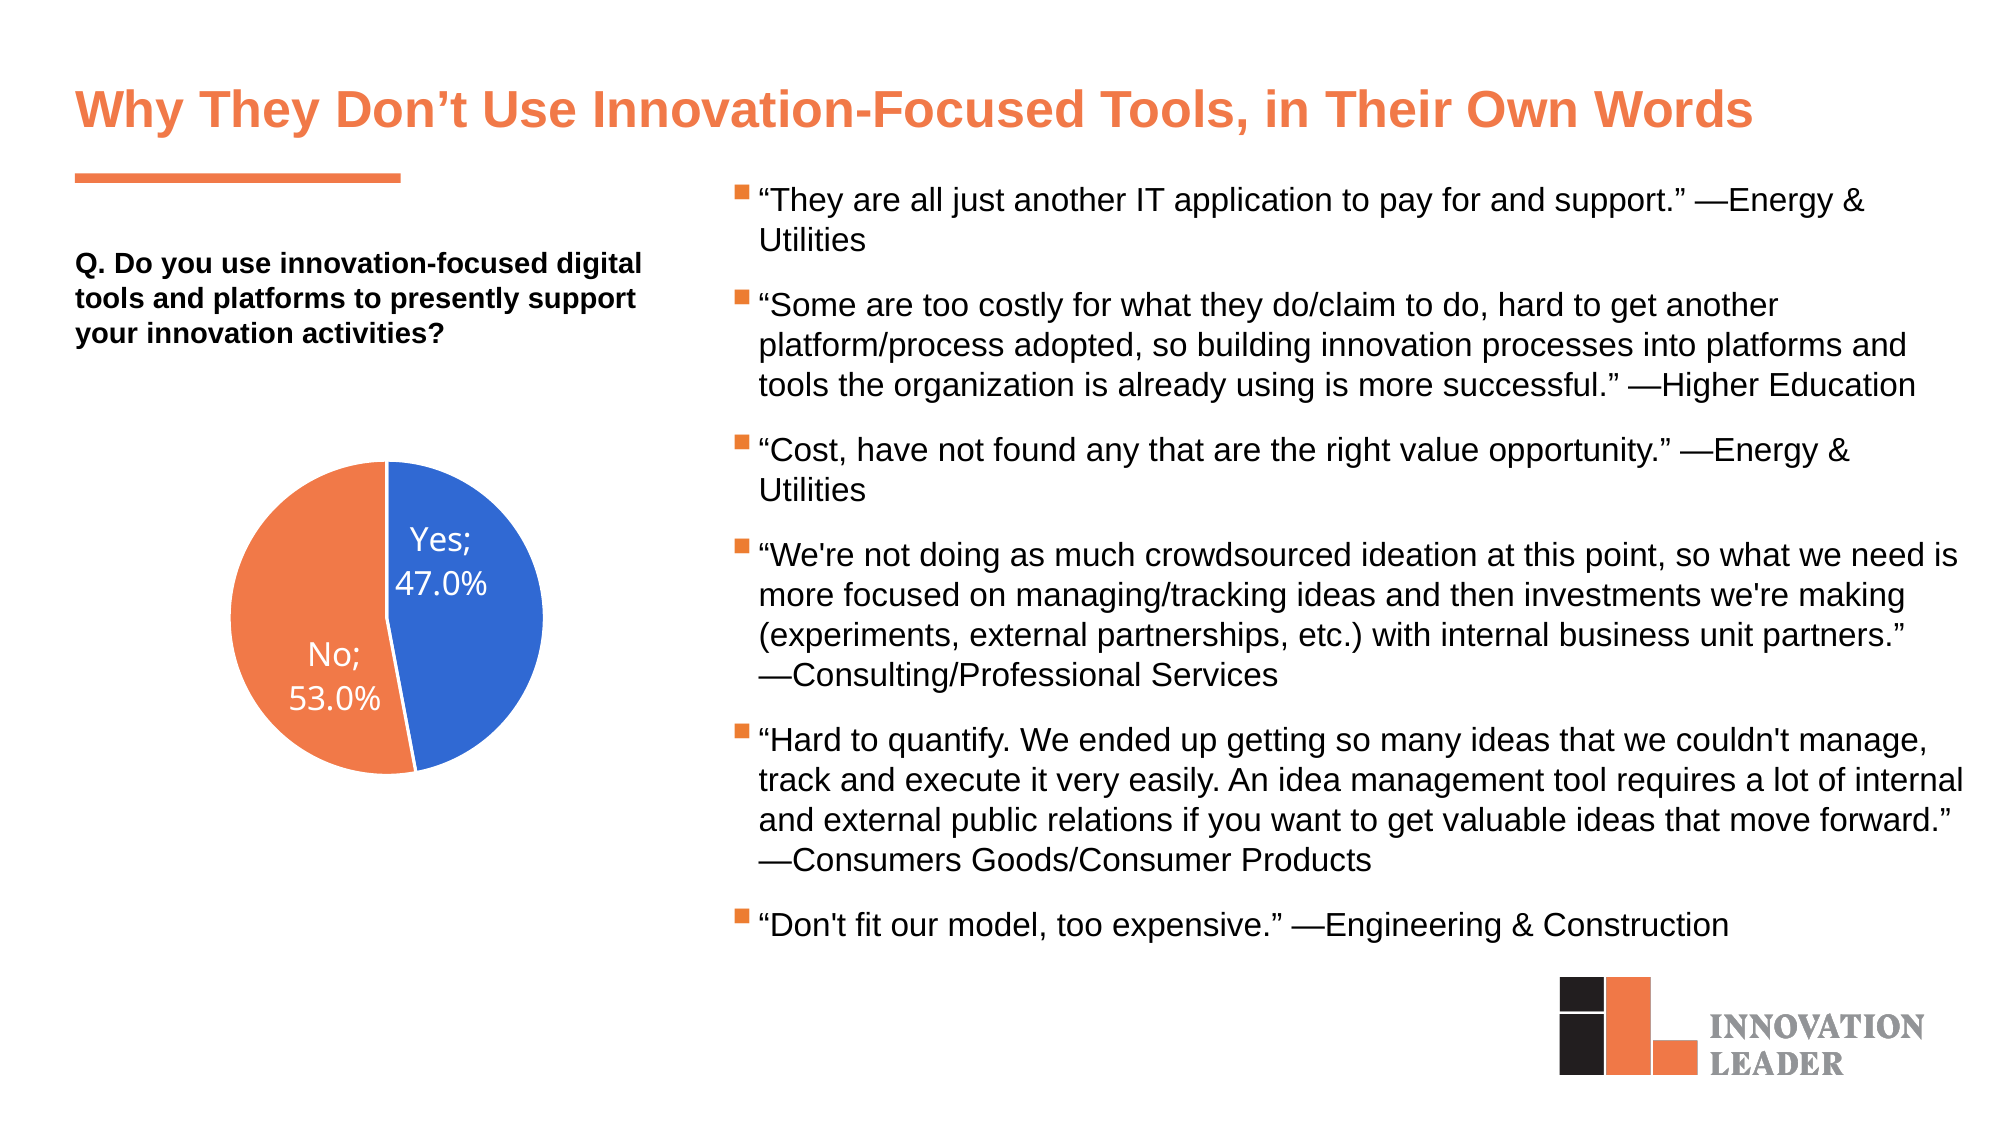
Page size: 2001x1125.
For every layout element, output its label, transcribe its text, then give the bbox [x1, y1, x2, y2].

title Why They Don’t Use Innovation-Focused Tools, in Their Own Words [75, 75, 1925, 201]
text_box [74, 172, 402, 184]
text_box Q. Do you use innovation-focused digital tools and platforms to presently support your innovation activities? [75, 244, 684, 349]
chart [53, 378, 658, 858]
picture [1559, 977, 1925, 1075]
